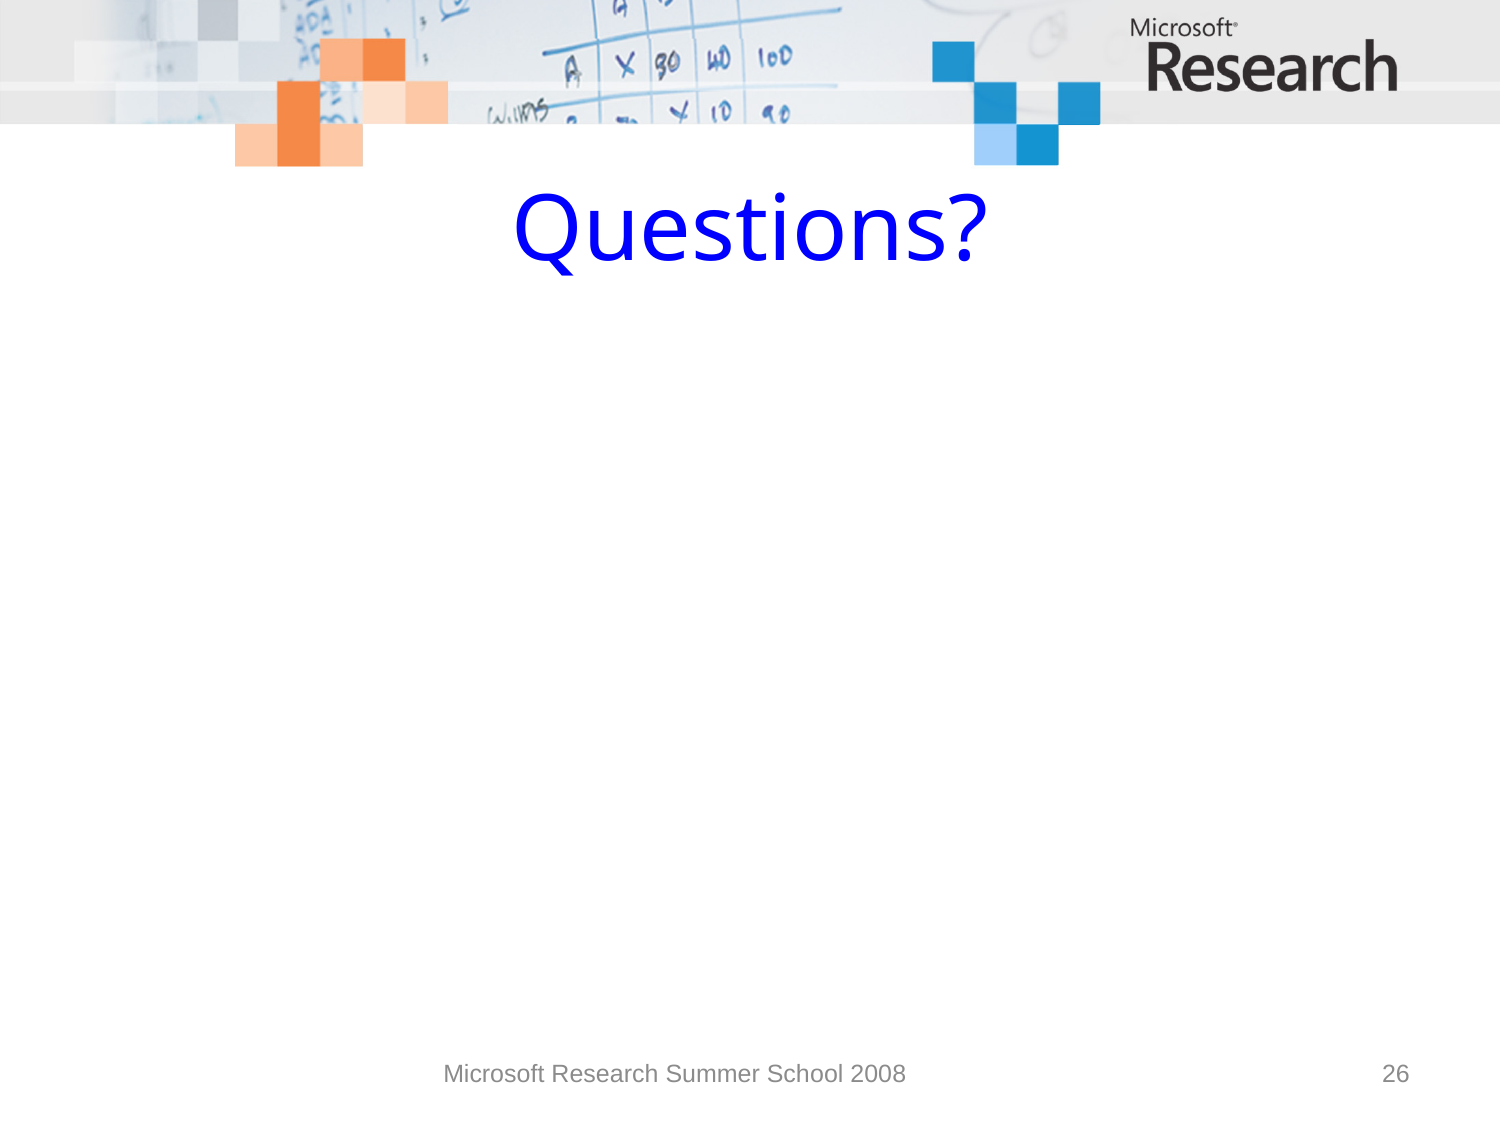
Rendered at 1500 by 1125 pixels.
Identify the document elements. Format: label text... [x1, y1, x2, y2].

slide_number 26 [1074, 1042, 1425, 1103]
picture [0, 0, 1500, 251]
title Questions? [74, 129, 1426, 318]
footer Microsoft Research Summer School 2008 [363, 1042, 988, 1103]
